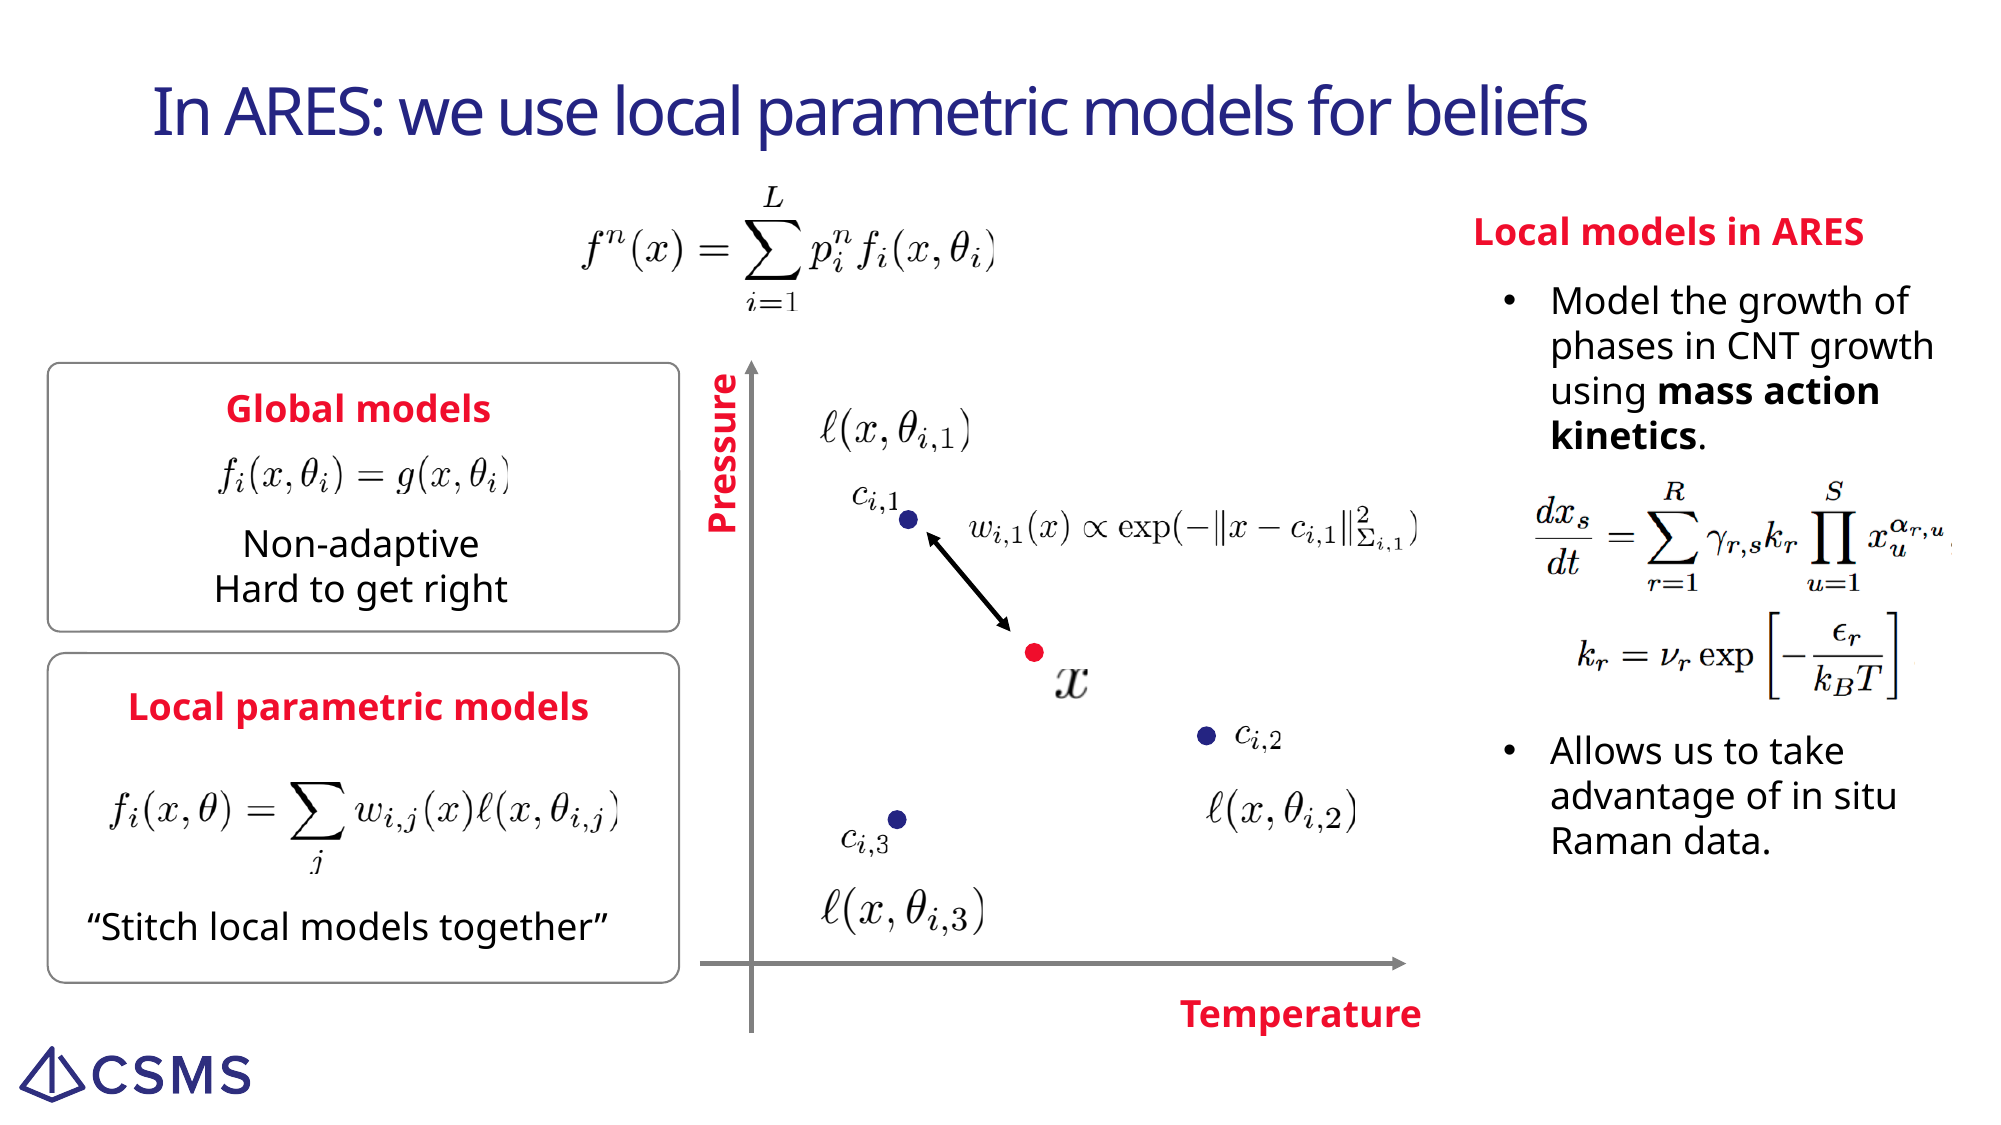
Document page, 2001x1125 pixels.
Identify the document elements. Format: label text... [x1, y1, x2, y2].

title In ARES: we use local parametric models for beliefs [137, 33, 1863, 196]
text_box Non-adaptive Hard to get right [198, 512, 524, 617]
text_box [1513, 474, 1952, 703]
picture [217, 454, 508, 494]
text_box Model the growth of phases in CNT growth using mass action kinetics. Allows us to take advantage of in situ Raman data. [1488, 269, 1978, 870]
text_box Pressure [690, 357, 751, 551]
text_box Local parametric models [46, 651, 681, 984]
picture [581, 186, 994, 311]
text_box Global models [46, 361, 681, 633]
picture [19, 1046, 256, 1114]
text_box “Stitch local models together” [72, 895, 624, 956]
text_box Local models in ARES [1457, 200, 1881, 261]
picture [109, 781, 618, 874]
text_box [1355, 505, 1417, 632]
text_box Temperature [1165, 982, 1438, 1043]
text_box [819, 407, 1355, 936]
